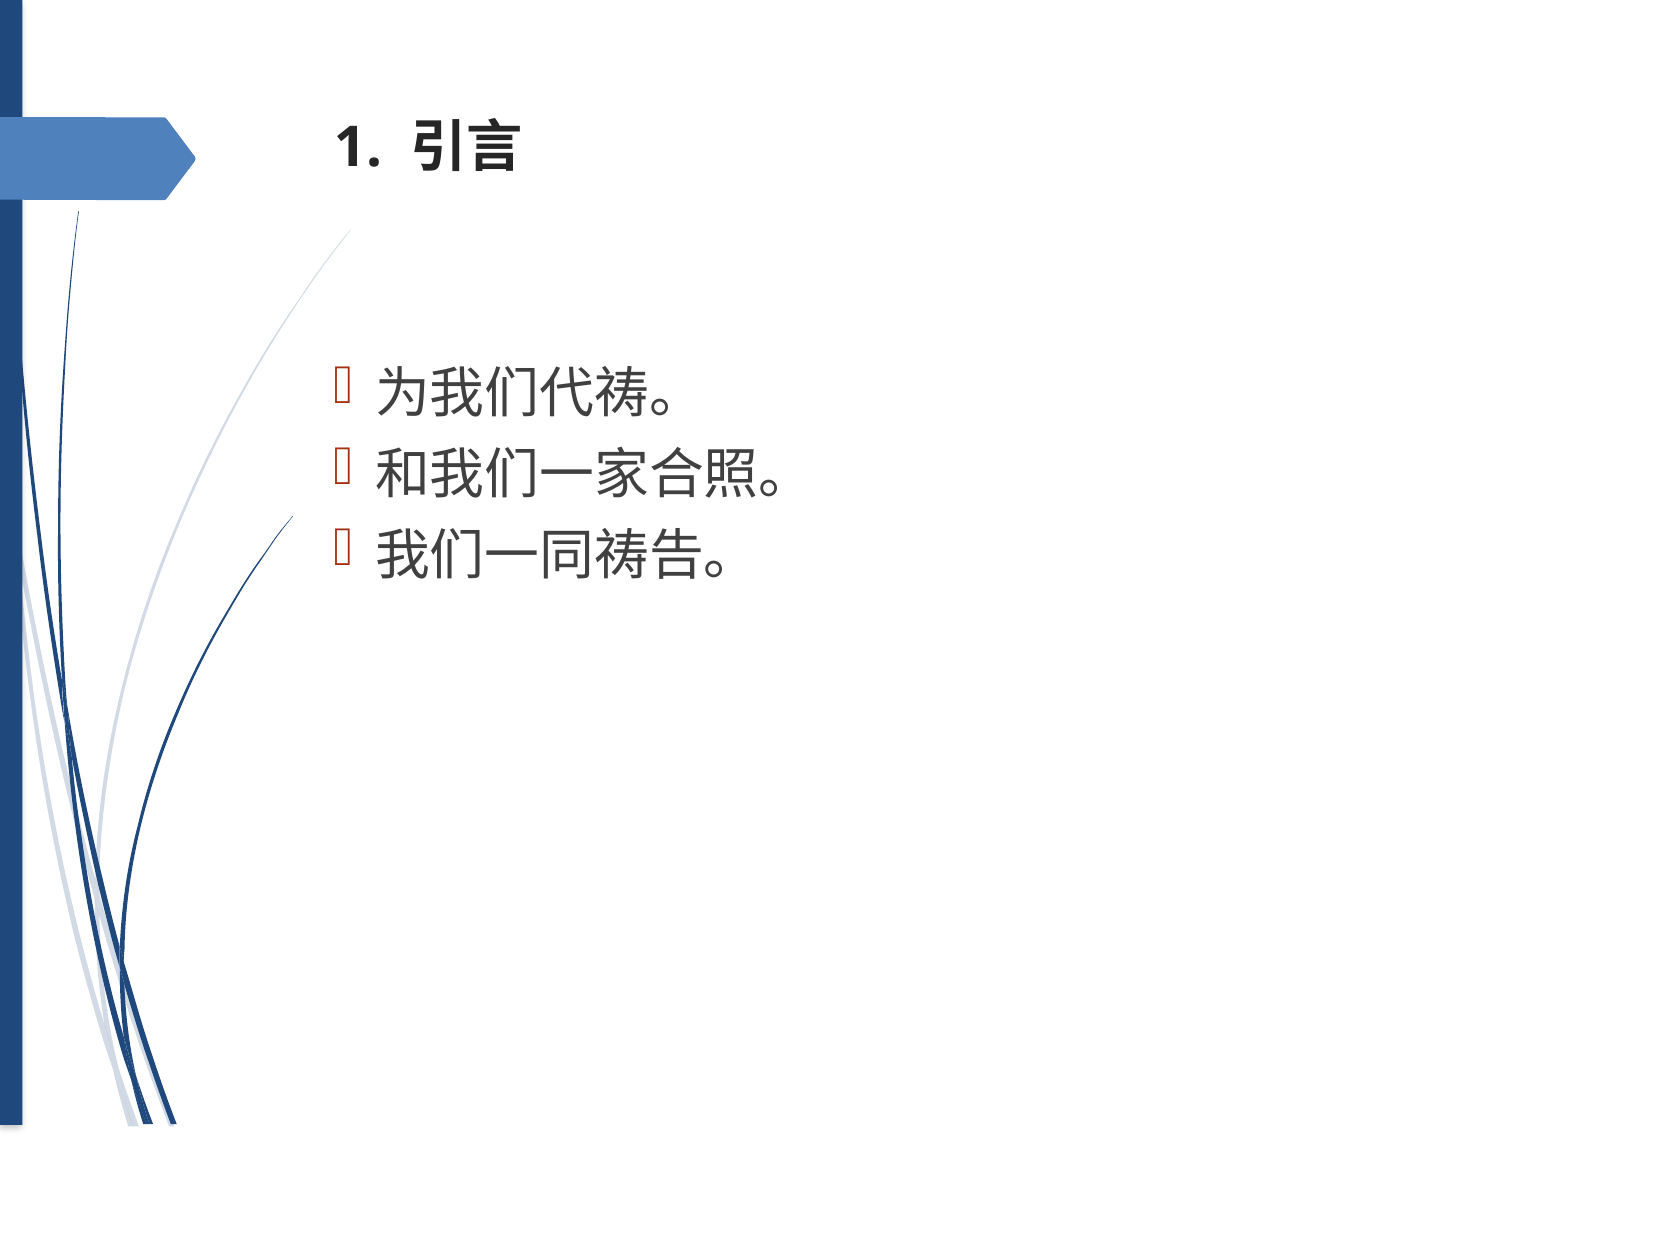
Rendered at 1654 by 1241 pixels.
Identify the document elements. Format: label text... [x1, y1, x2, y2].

text_box 1. 引言 [319, 102, 1416, 313]
text_box 为我们代祷。 和我们一家合照。 我们一同祷告。 [318, 349, 1416, 970]
